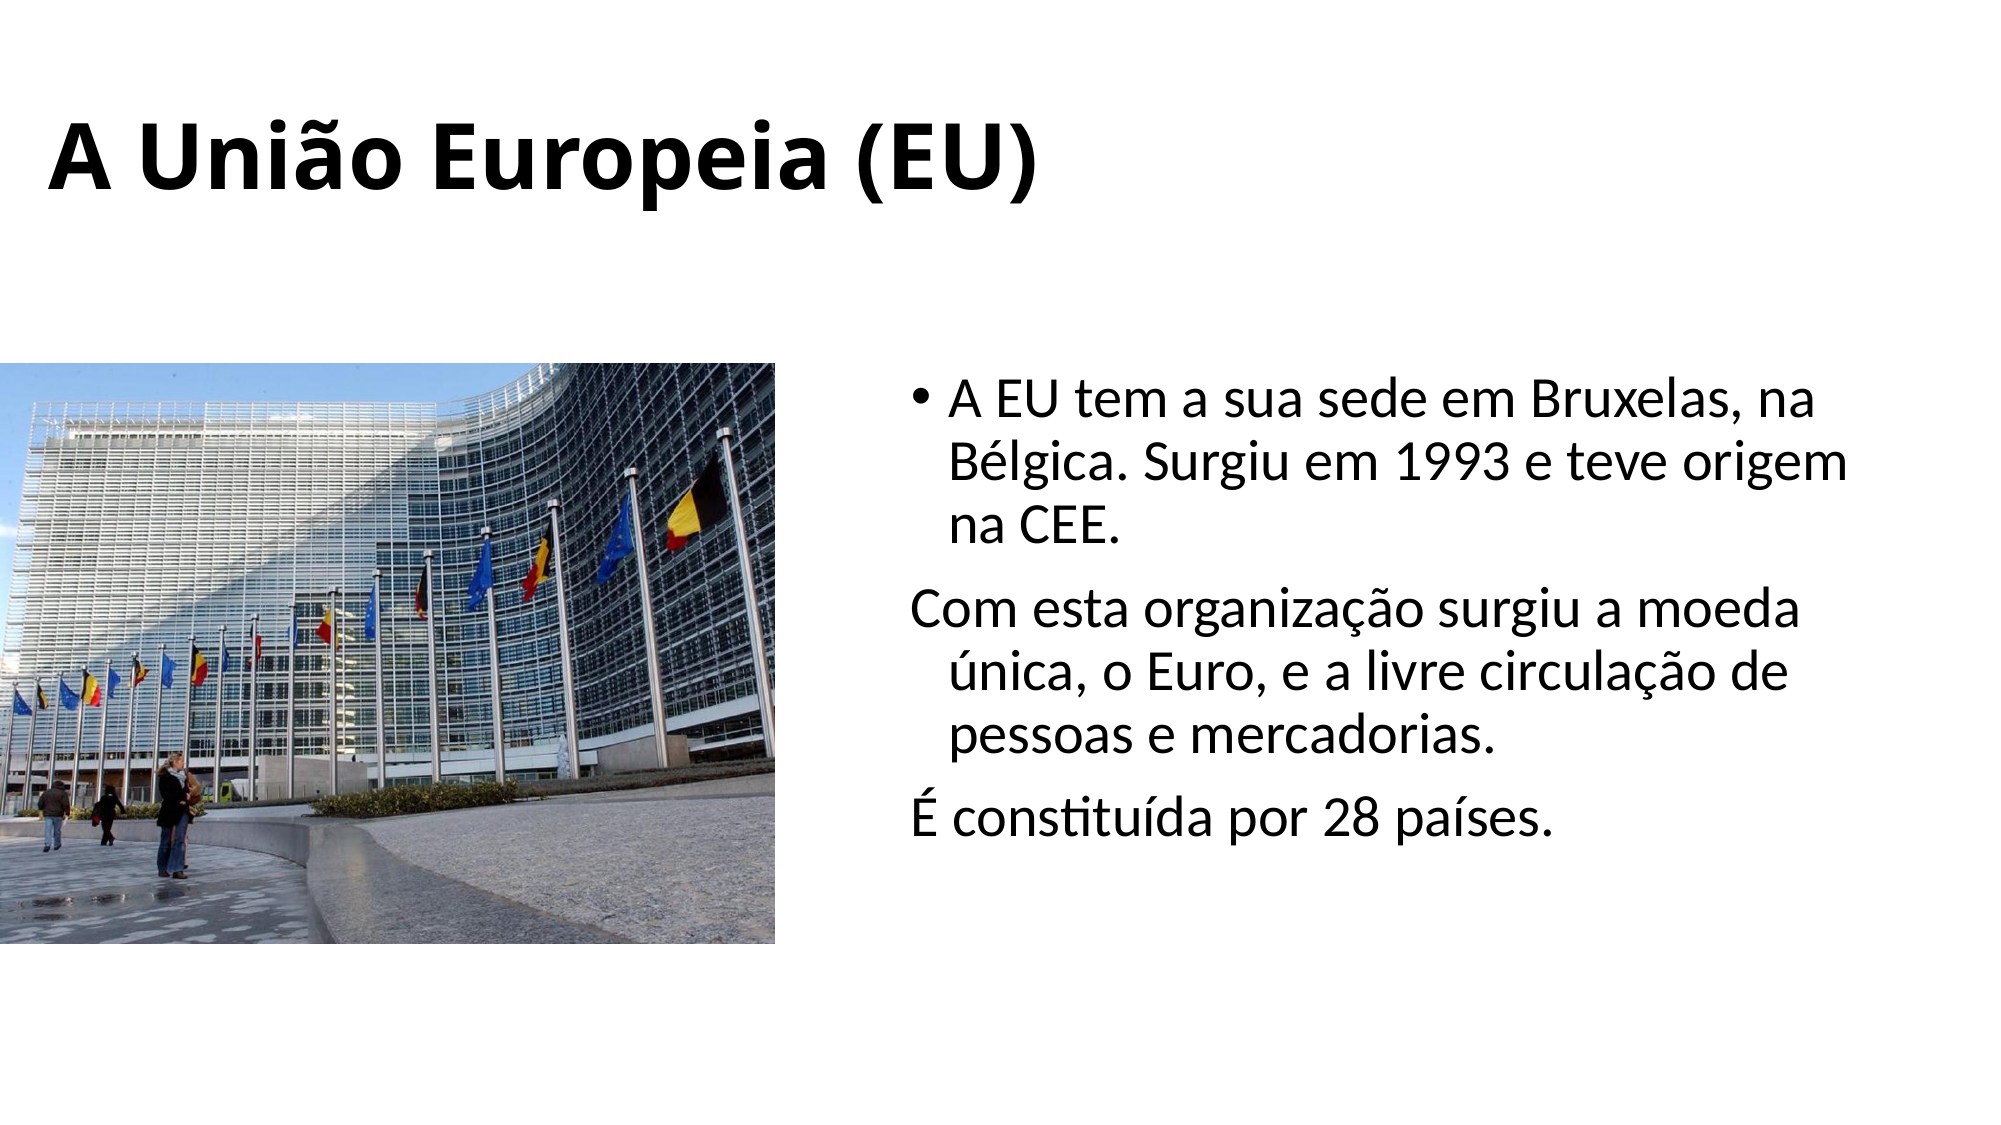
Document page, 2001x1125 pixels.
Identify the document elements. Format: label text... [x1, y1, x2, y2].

list A EU tem a sua sede em Bruxelas, na Bélgica. Surgiu em 1993 e teve origem na CEE. Com esta organização surgiu a moeda única, o Euro, e a livre circulação de pessoas e mercadorias. É constituída por 28 países. [895, 359, 1906, 1074]
title A União Europeia (EU) [33, 51, 1759, 269]
picture [0, 363, 775, 944]
